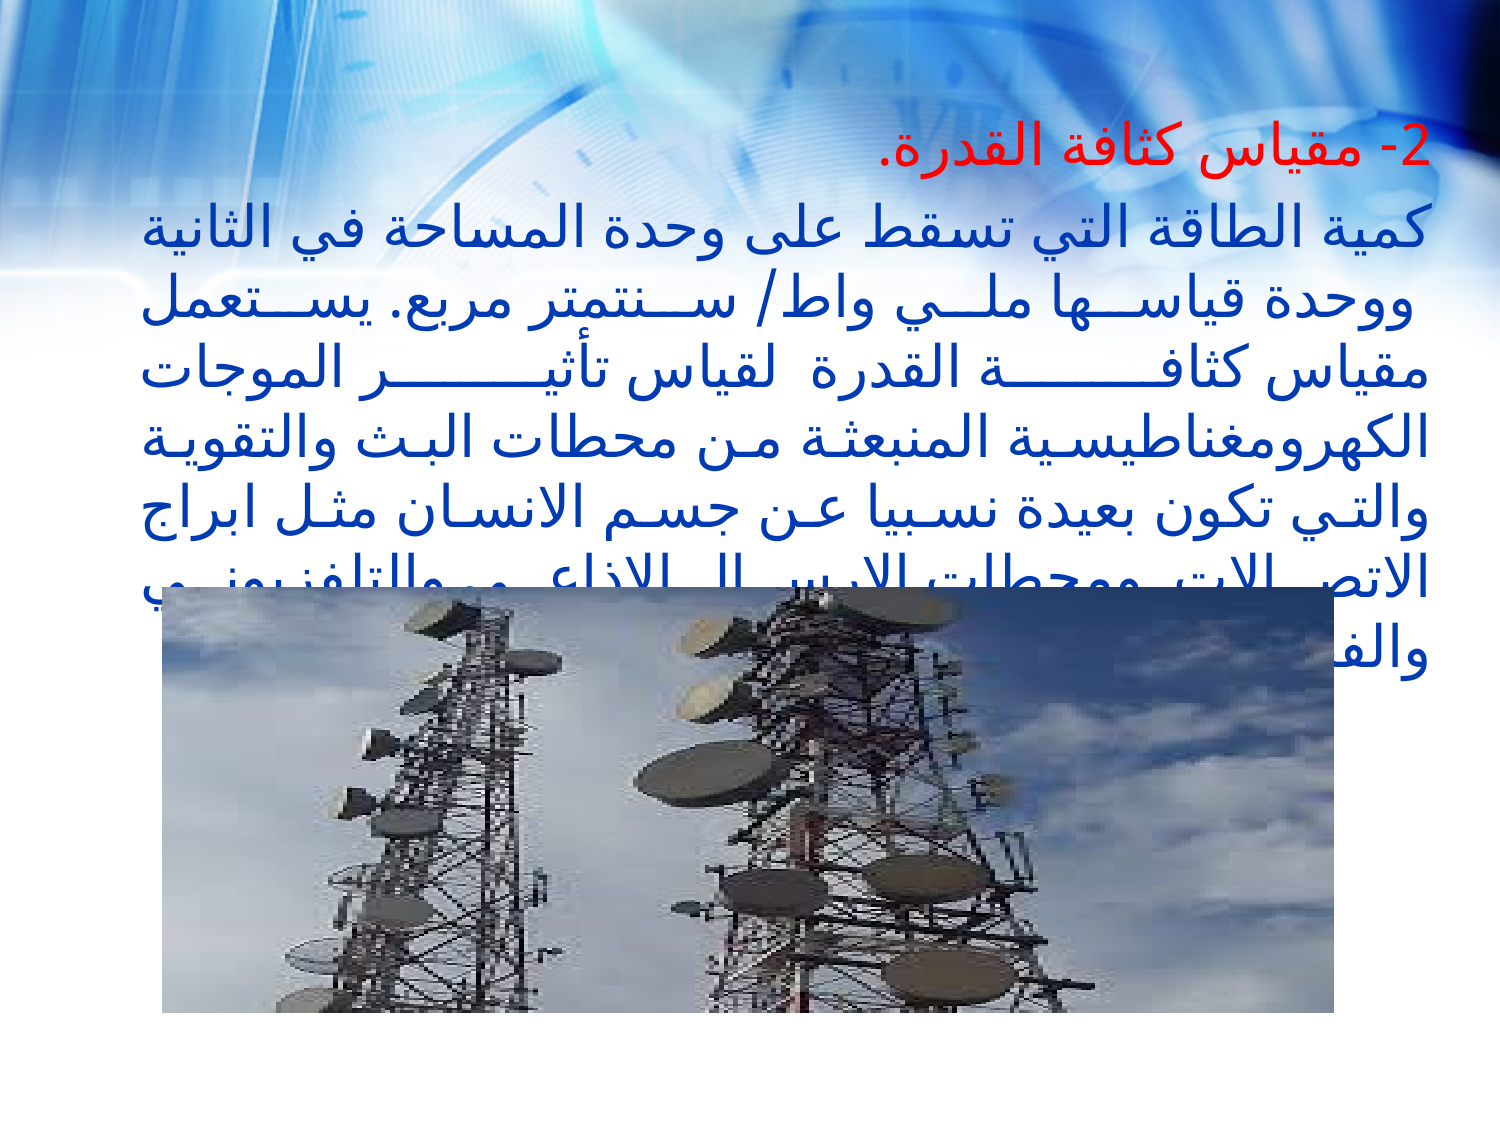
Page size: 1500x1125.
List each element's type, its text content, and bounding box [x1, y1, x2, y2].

picture [0, 0, 1500, 1125]
list 2- مقياس كثافة القدرة. كمية الطاقة التي تسقط على وحدة المساحة في الثانية ووحدة قياسها ملي واط/ سنتمتر مربع. يستعمل مقياس كثافة القدرة لقياس تأثير الموجات الكهرومغناطيسية المنبعثة من محطات البث والتقوية والتي تكون بعيدة نسبيا عن جسم الانسان مثل ابراج الاتصالات ومحطات الارسال الاذاعي والتلفزيوني والفضائي .. [124, 99, 1448, 1001]
